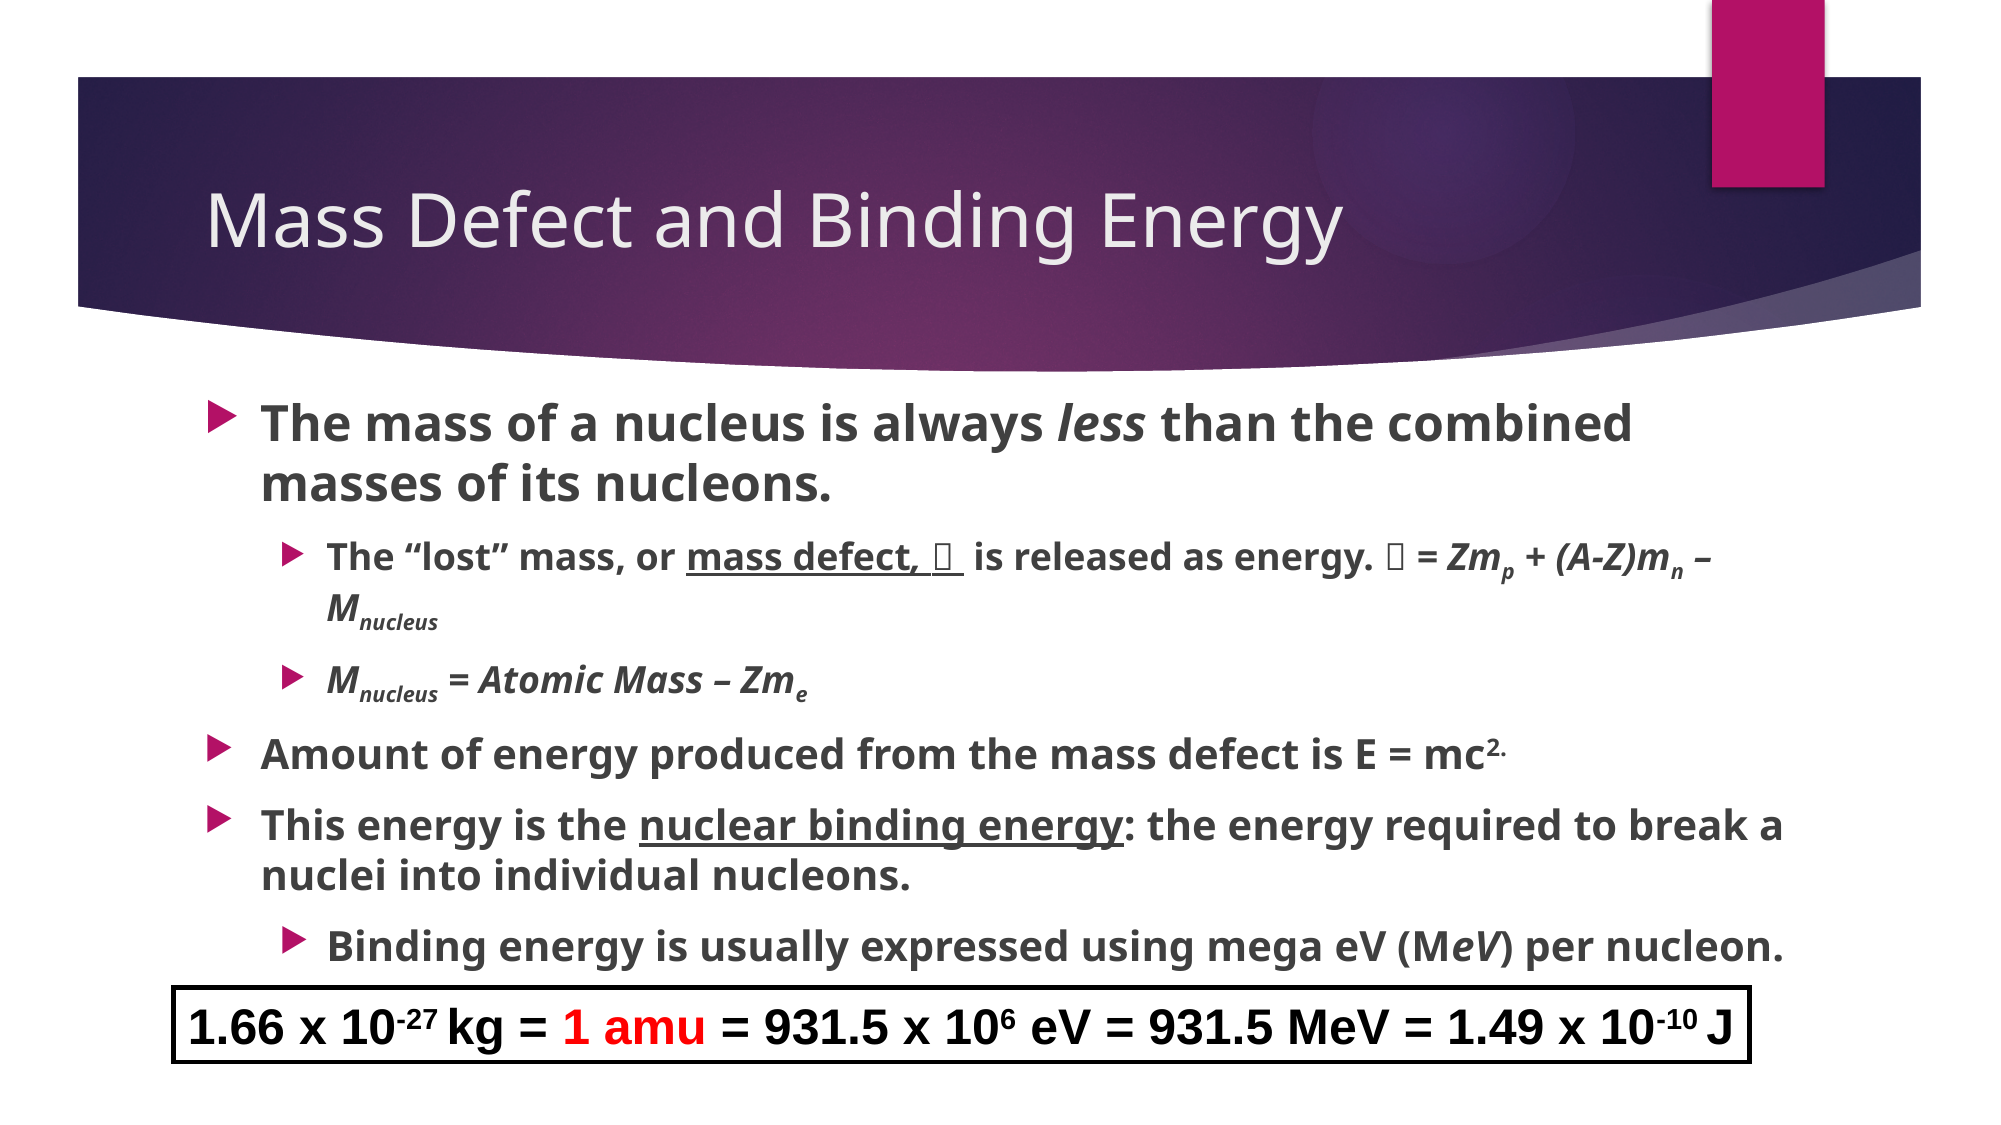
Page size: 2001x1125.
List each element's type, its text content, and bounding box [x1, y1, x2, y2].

text_box 1.66 x 10-27 kg = 1 amu = 931.5 x 106 eV = 931.5 MeV = 1.49 x 10-10 J [173, 987, 1750, 1063]
list The mass of a nucleus is always less than the combined masses of its nucleons. The “lost” mass, or mass defect,  is released as energy.  = Zmp + (A-Z)mn – Mnucleus Mnucleus = Atomic Mass – Zme Amount of energy produced from the mass defect is E = mc2. This energy is the nuclear binding energy: the energy required to break a nuclei into individual nucleons. Binding energy is usually expressed using mega eV (MeV) per nucleon. [189, 384, 1830, 945]
title Mass Defect and Binding Energy [189, 159, 1627, 276]
